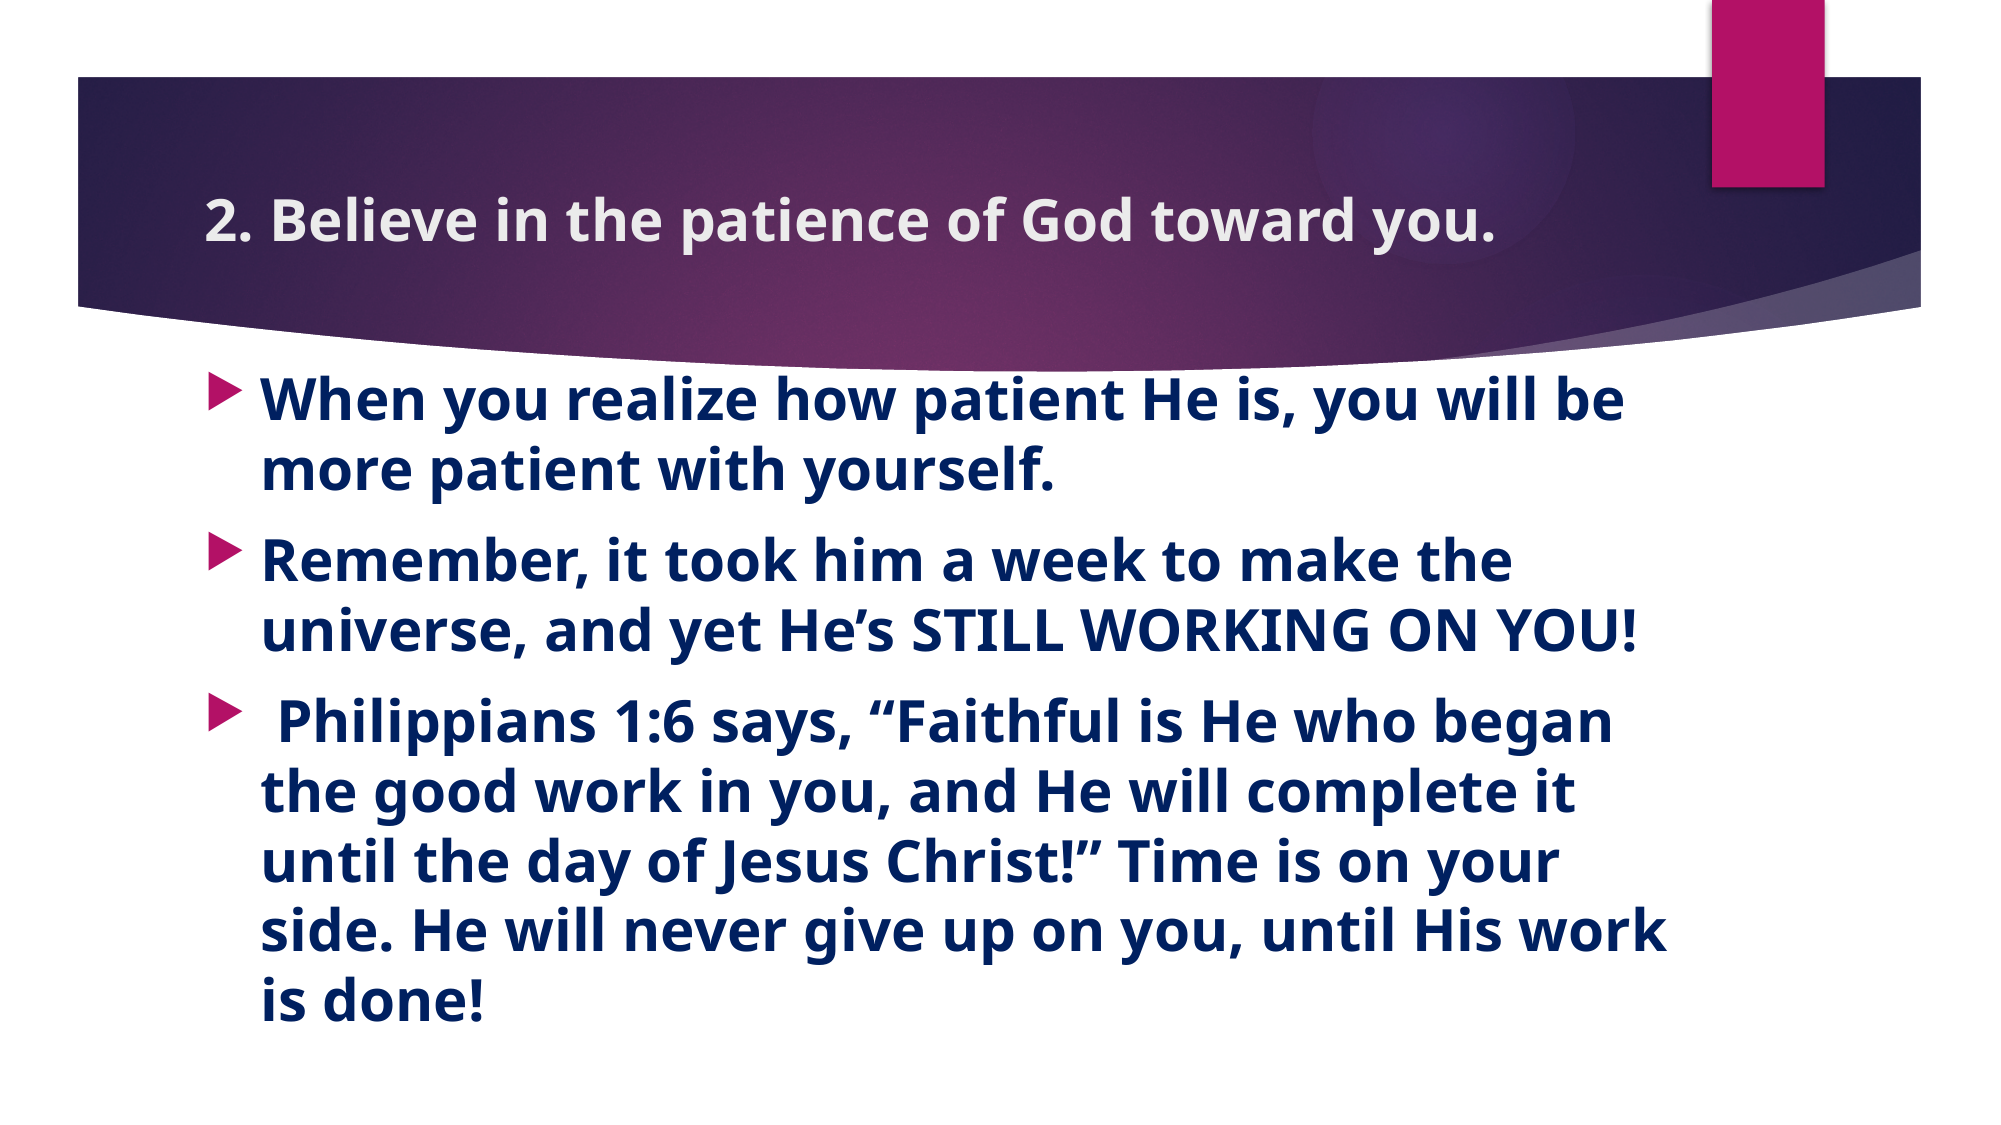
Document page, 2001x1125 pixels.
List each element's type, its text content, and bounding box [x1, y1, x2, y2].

title 2. Believe in the patience of God toward you. [189, 159, 1627, 276]
list When you realize how patient He is, you will be more patient with yourself. Remember, it took him a week to make the universe, and yet He’s STILL WORKING ON YOU! Philippians 1:6 says, “Faithful is He who began the good work in you, and He will complete it until the day of Jesus Christ!” Time is on your side. He will never give up on you, until His work is done! [189, 354, 1693, 1034]
